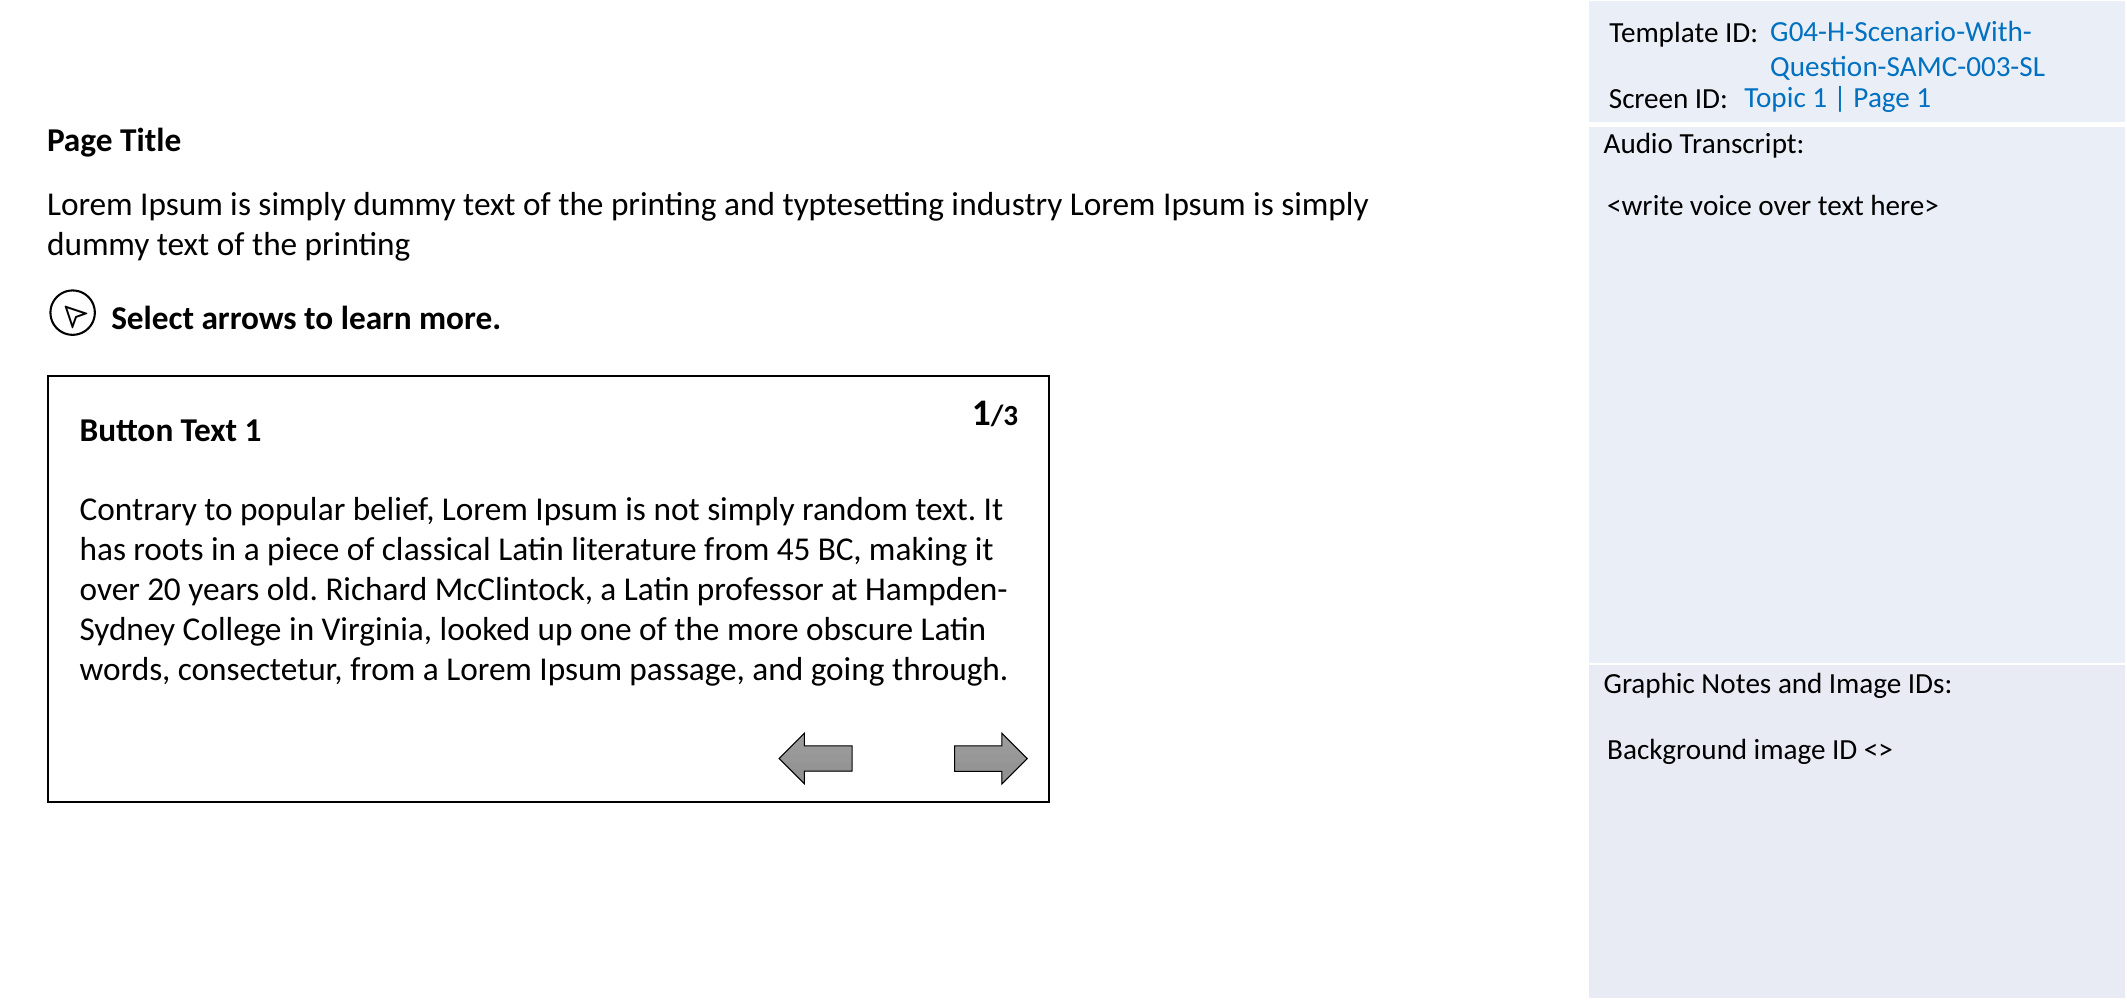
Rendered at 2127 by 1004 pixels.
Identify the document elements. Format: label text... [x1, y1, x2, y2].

text_box Background image ID <> [1592, 722, 2126, 773]
text_box Page Title [46, 117, 1010, 175]
text_box Button Text 1 Contrary to popular belief, Lorem Ipsum is not simply random text. It has roots in a piece of classical Latin literature from 45 BC, making it over 20 years old. Richard McClintock, a Latin professor at Hampden-Sydney College in Virginia, looked up one of the more obscure Latin words, consectetur, from a Lorem Ipsum passage, and going through. [47, 375, 1050, 803]
text_box [778, 732, 853, 786]
text_box <write voice over text here> [1592, 178, 2126, 229]
text_box Topic 1 | Page 1 [1729, 70, 1961, 121]
text_box Lorem Ipsum is simply dummy text of the printing and typtesetting industry Lorem Ipsum is simply dummy text of the printing [46, 181, 1390, 299]
text_box G04-H-Scenario-With-Question-SAMC-003-SL [1755, 4, 2126, 90]
text_box 1/3 [957, 380, 1034, 441]
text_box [50, 288, 686, 344]
text_box [954, 731, 1028, 786]
